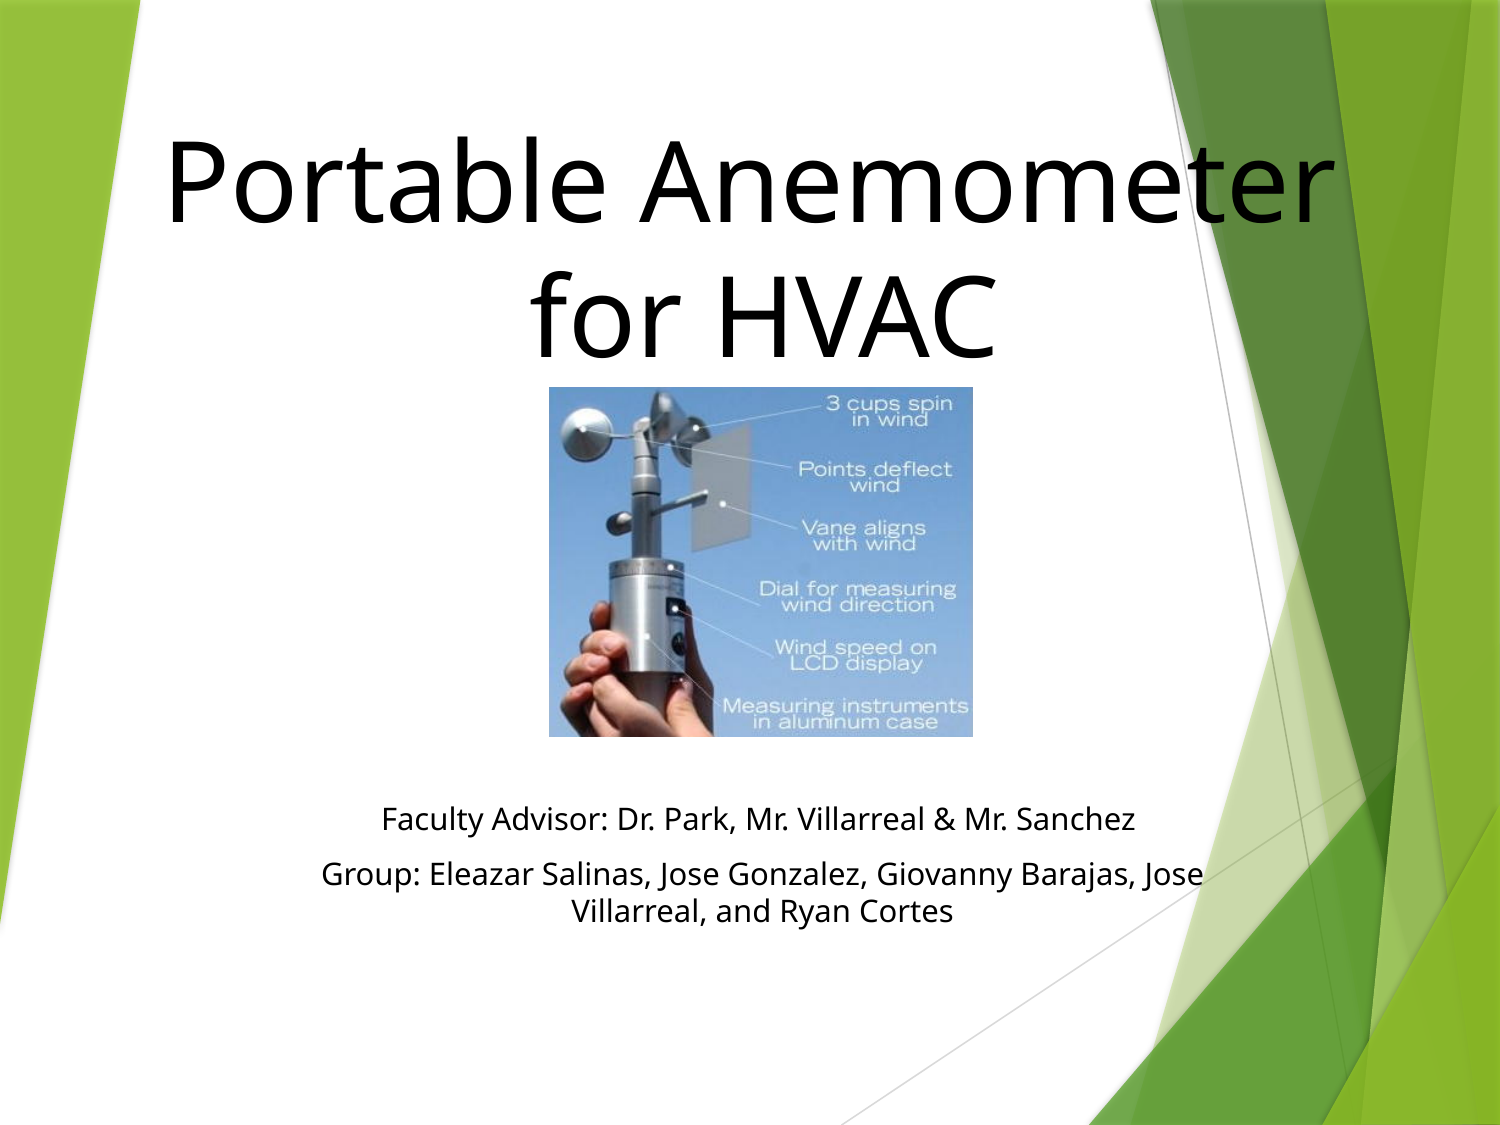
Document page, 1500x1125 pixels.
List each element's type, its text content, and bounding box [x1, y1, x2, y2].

subtitle Faculty Advisor: Dr. Park, Mr. Villarreal & Mr. Sanchez Group: Eleazar Salinas, Jose Gonzalez, Giovanny Barajas, Jose Villarreal, and Ryan Cortes [237, 737, 1288, 938]
title Portable Anemometer for HVAC [112, 99, 1388, 388]
picture [549, 386, 973, 738]
